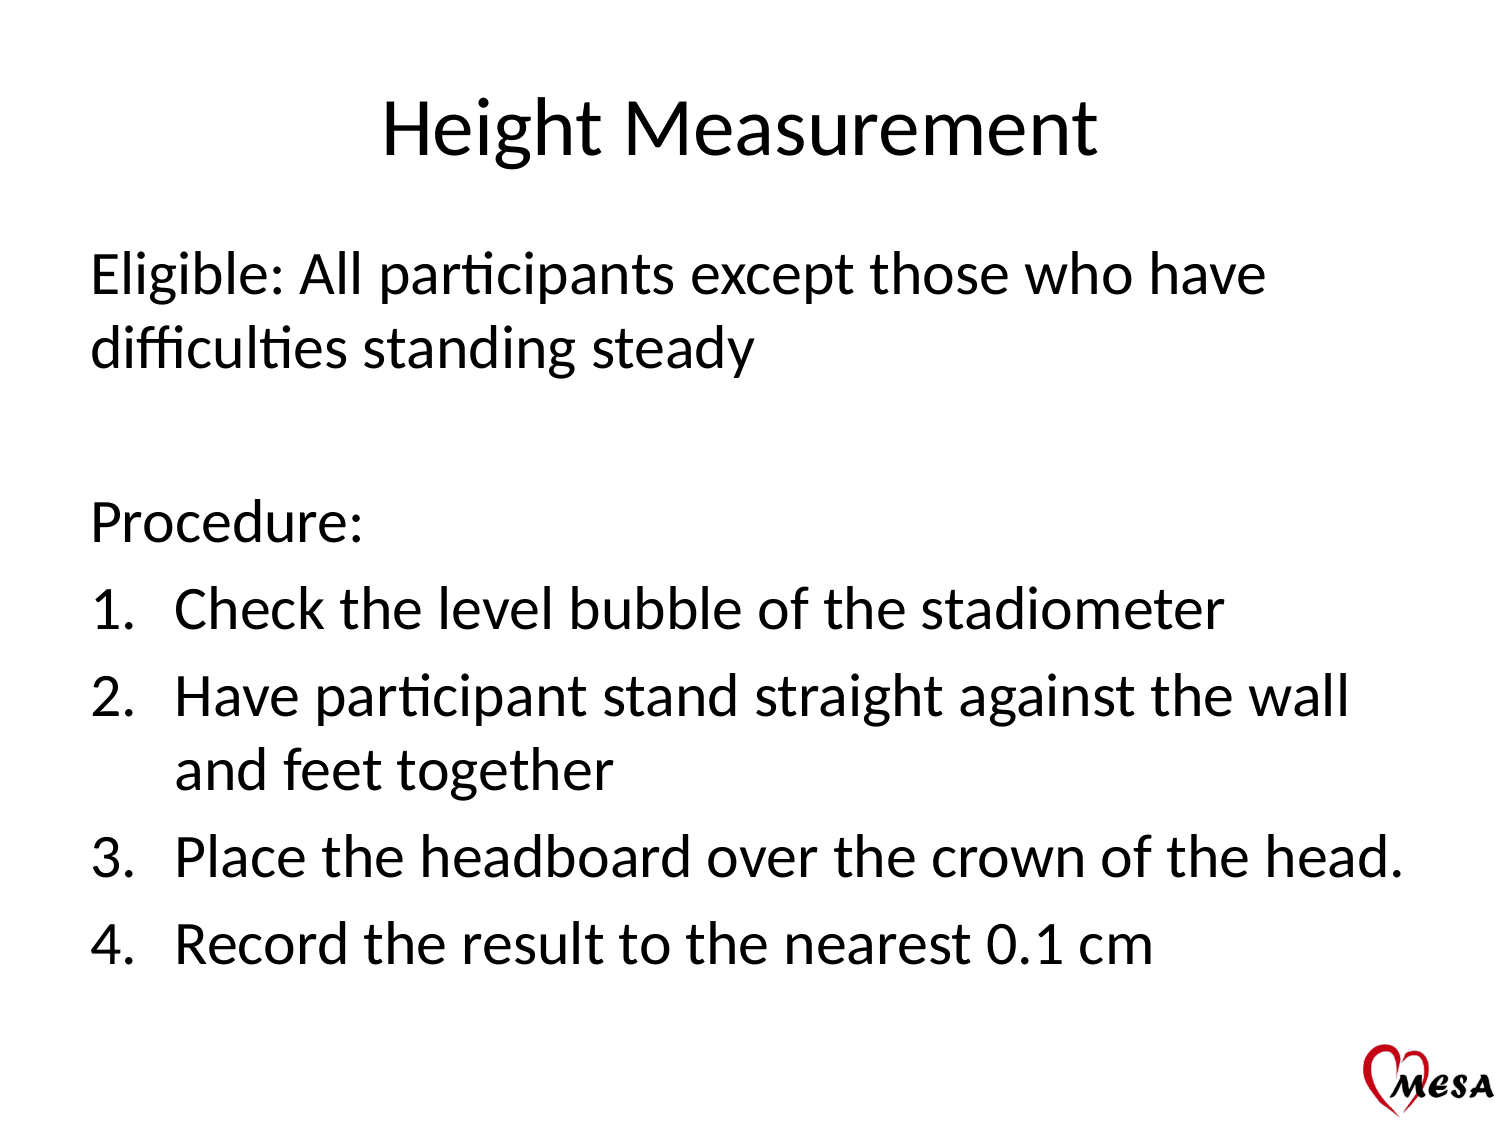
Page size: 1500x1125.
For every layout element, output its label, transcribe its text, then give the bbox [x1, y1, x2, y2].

title Height Measurement [75, 45, 1425, 200]
list Eligible: All participants except those who have difficulties standing steady Procedure: Check the level bubble of the stadiometer Have participant stand straight against the wall and feet together Place the headboard over the crown of the head. Record the result to the nearest 0.1 cm [75, 224, 1425, 1013]
picture [1358, 1038, 1500, 1125]
